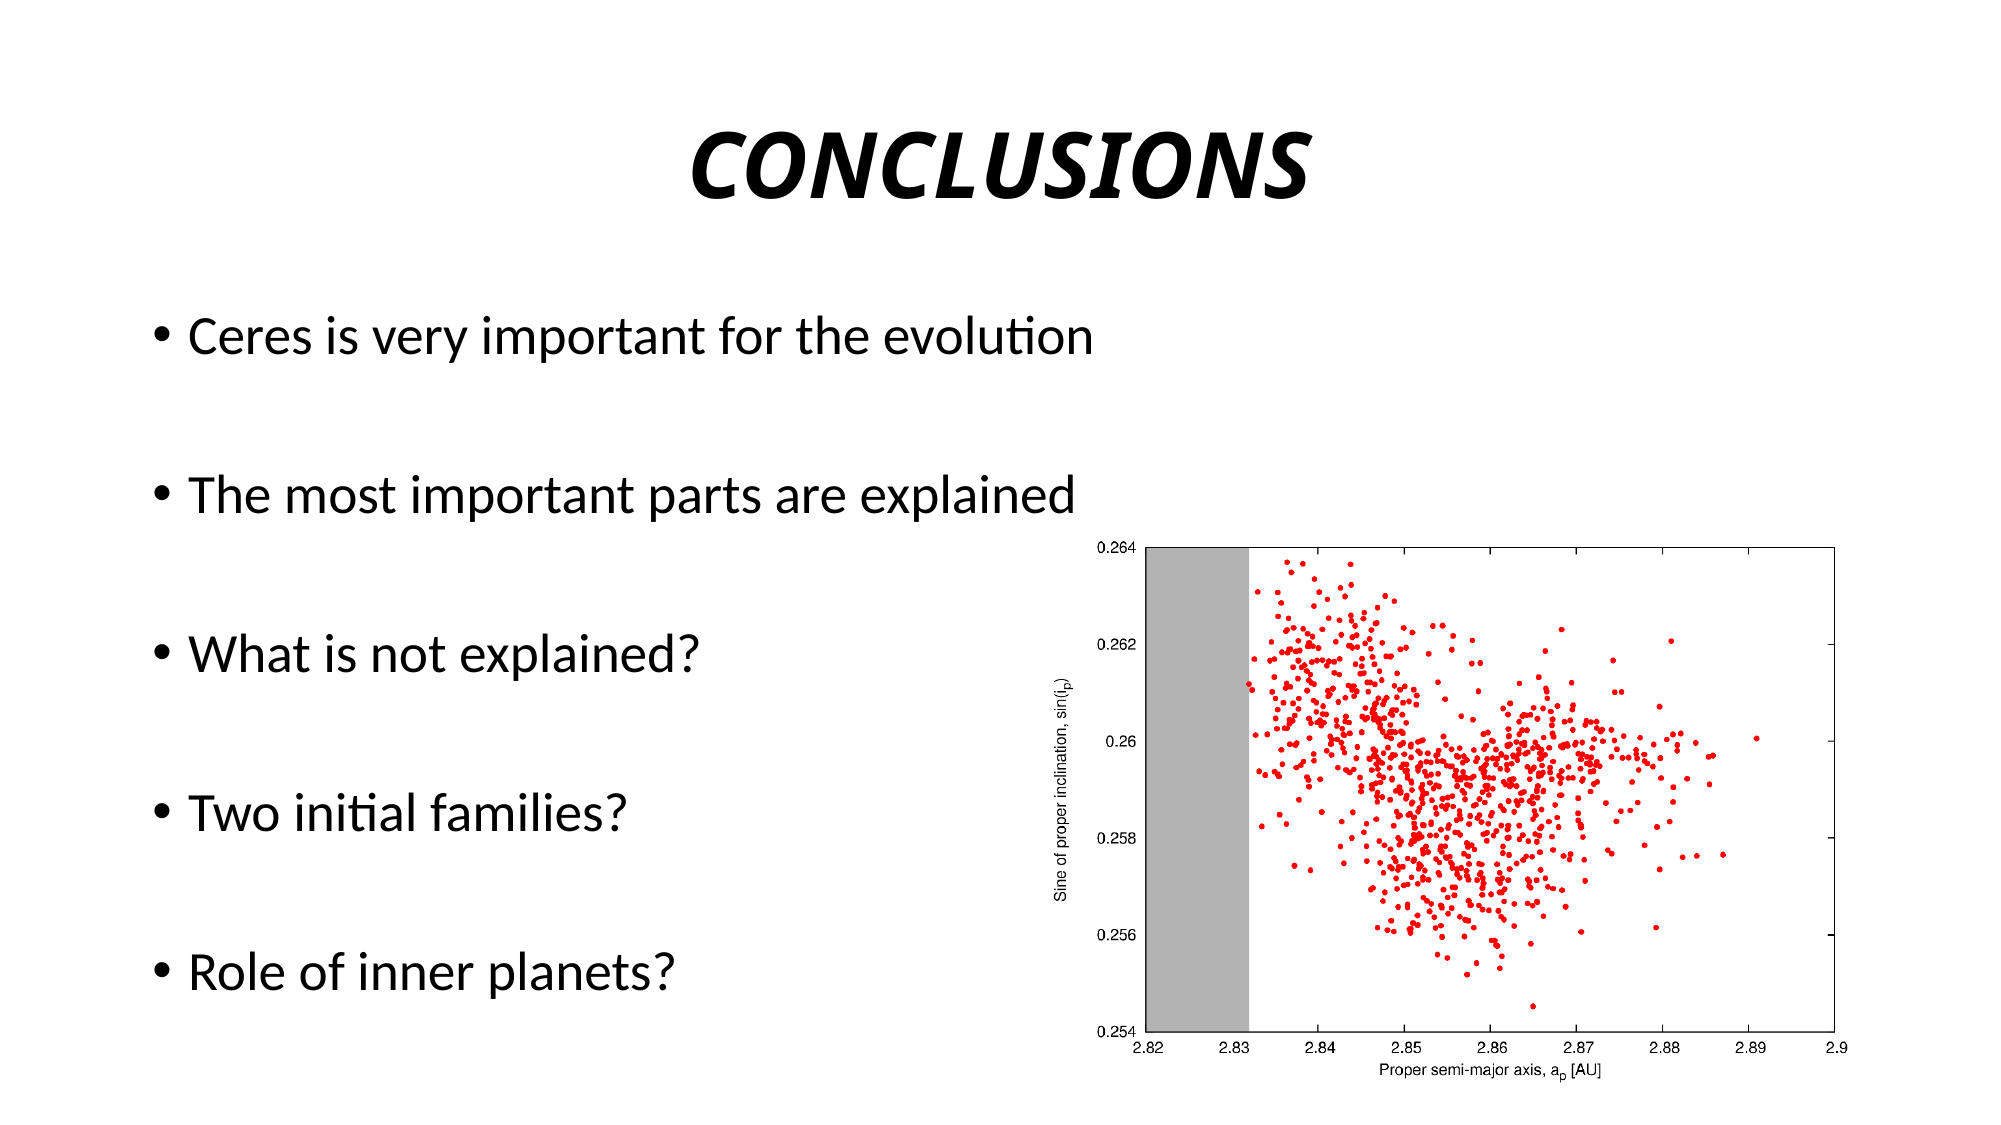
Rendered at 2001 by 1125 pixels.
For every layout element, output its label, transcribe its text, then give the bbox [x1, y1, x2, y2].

picture [1049, 528, 1863, 1098]
title CONCLUSIONS [137, 59, 1863, 278]
list Ceres is very important for the evolution The most important parts are explained What is not explained? Two initial families? Role of inner planets? [137, 299, 1863, 1014]
